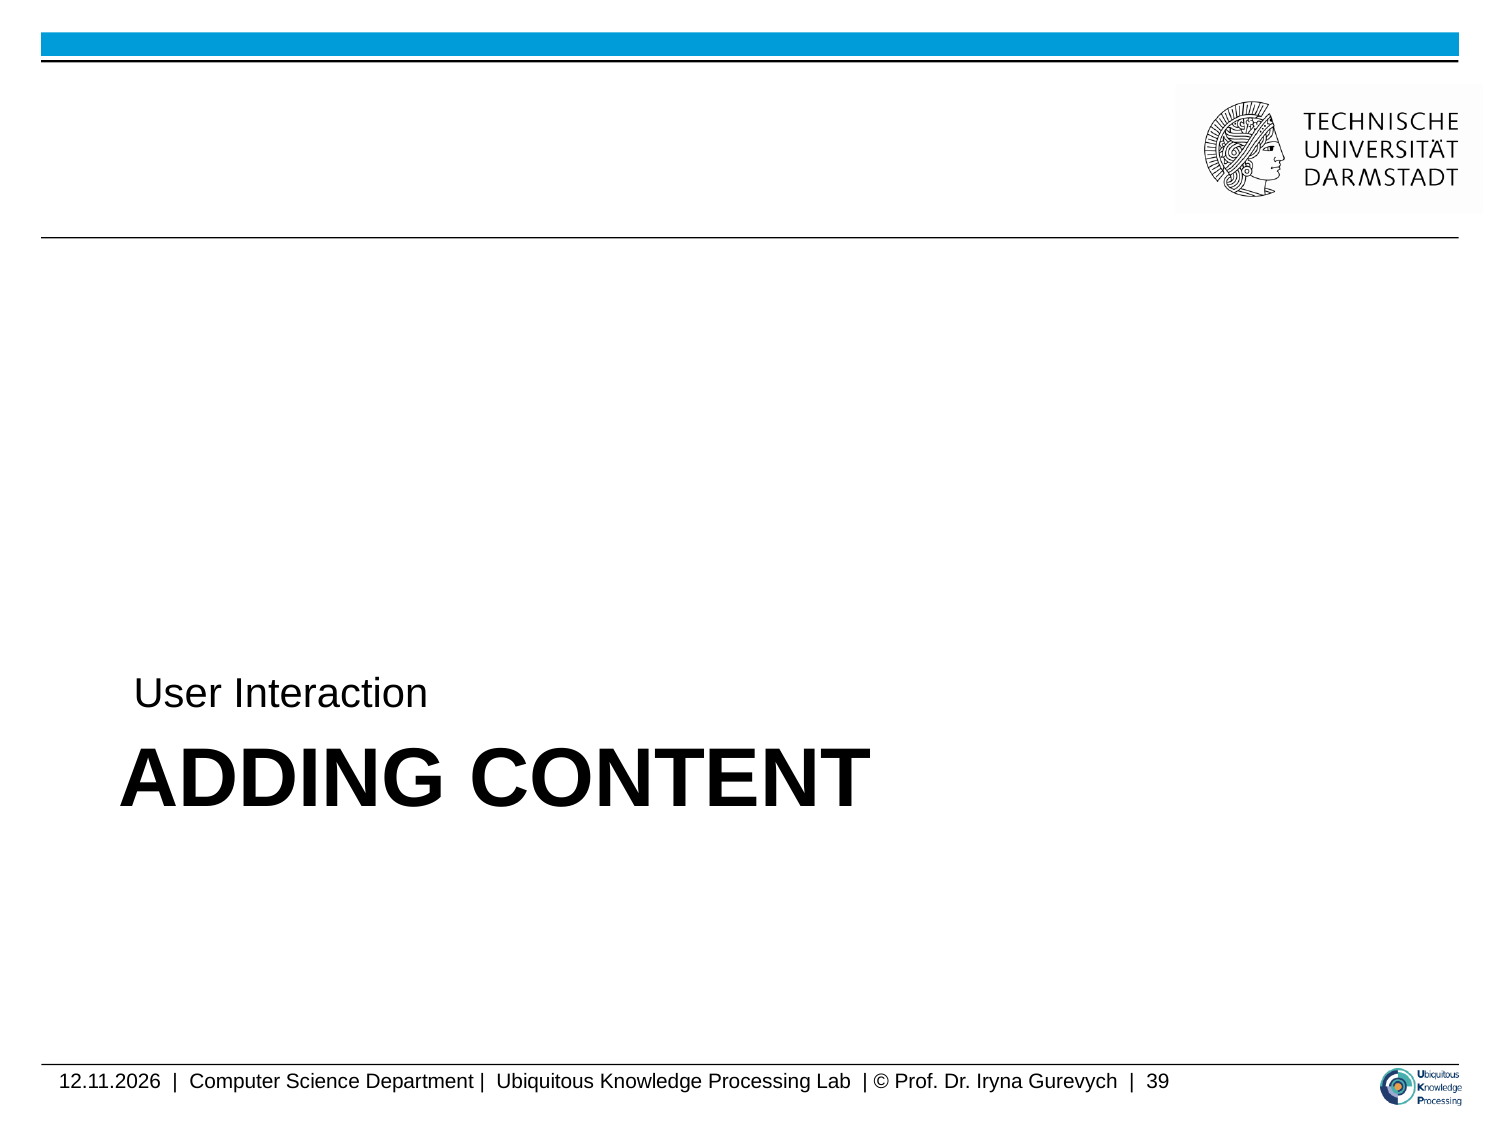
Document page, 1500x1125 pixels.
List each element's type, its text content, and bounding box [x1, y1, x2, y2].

list User Interaction [118, 476, 1394, 724]
footer 04.07.2010 | Computer Science Department | Ubiquitous Knowledge Processing Lab | © Prof. Dr. Iryna Gurevych | 39 [58, 1067, 1365, 1107]
title ADDING CONTENT [118, 724, 1394, 947]
picture [1175, 84, 1483, 214]
picture [1380, 1068, 1462, 1106]
